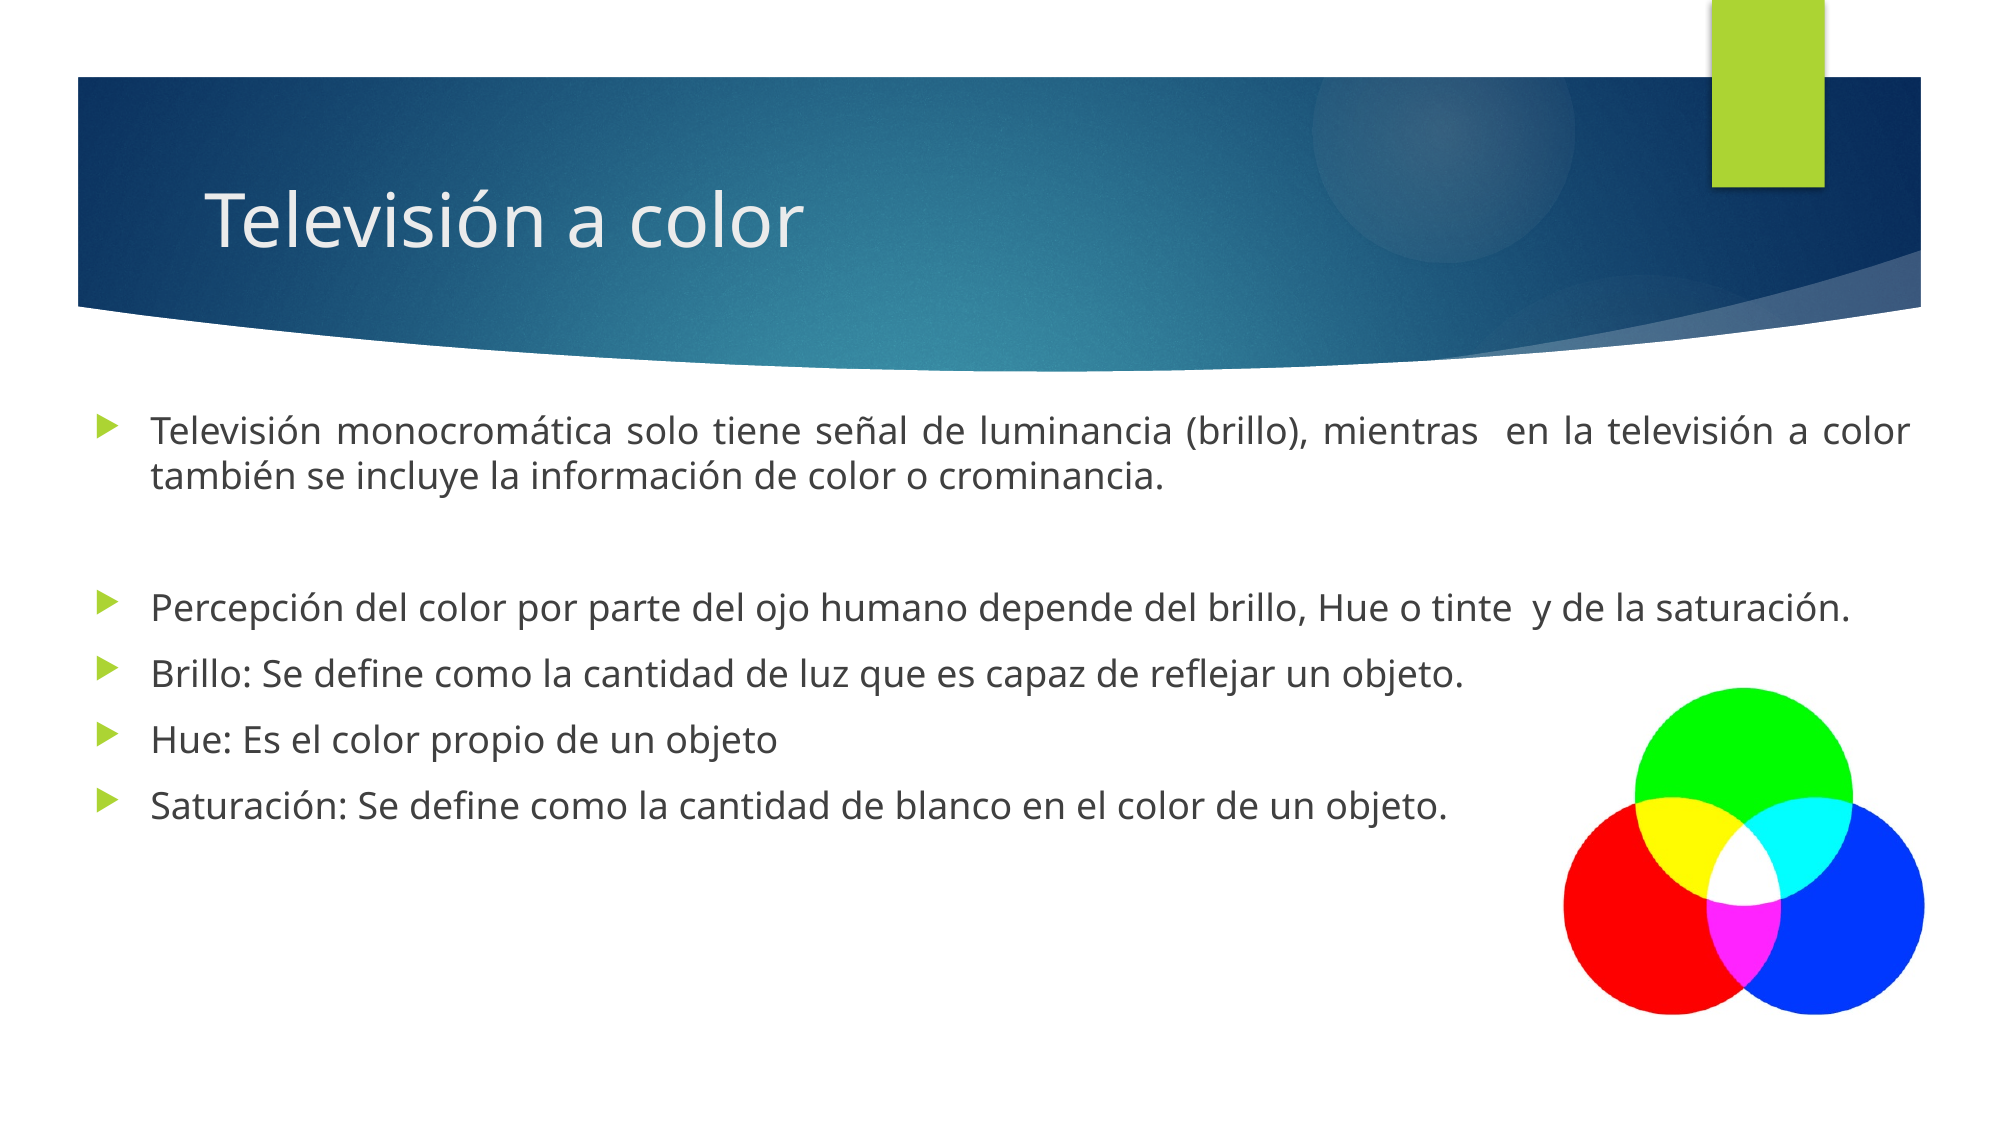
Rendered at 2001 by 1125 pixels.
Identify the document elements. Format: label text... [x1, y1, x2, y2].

list Televisión monocromática solo tiene señal de luminancia (brillo), mientras en la televisión a color también se incluye la información de color o crominancia. Percepción del color por parte del ojo humano depende del brillo, Hue o tinte y de la saturación. Brillo: Se define como la cantidad de luz que es capaz de reflejar un objeto. Hue: Es el color propio de un objeto Saturación: Se define como la cantidad de blanco en el color de un objeto. [79, 399, 1928, 1077]
title Televisión a color [189, 159, 1627, 276]
picture [1561, 684, 1929, 1020]
